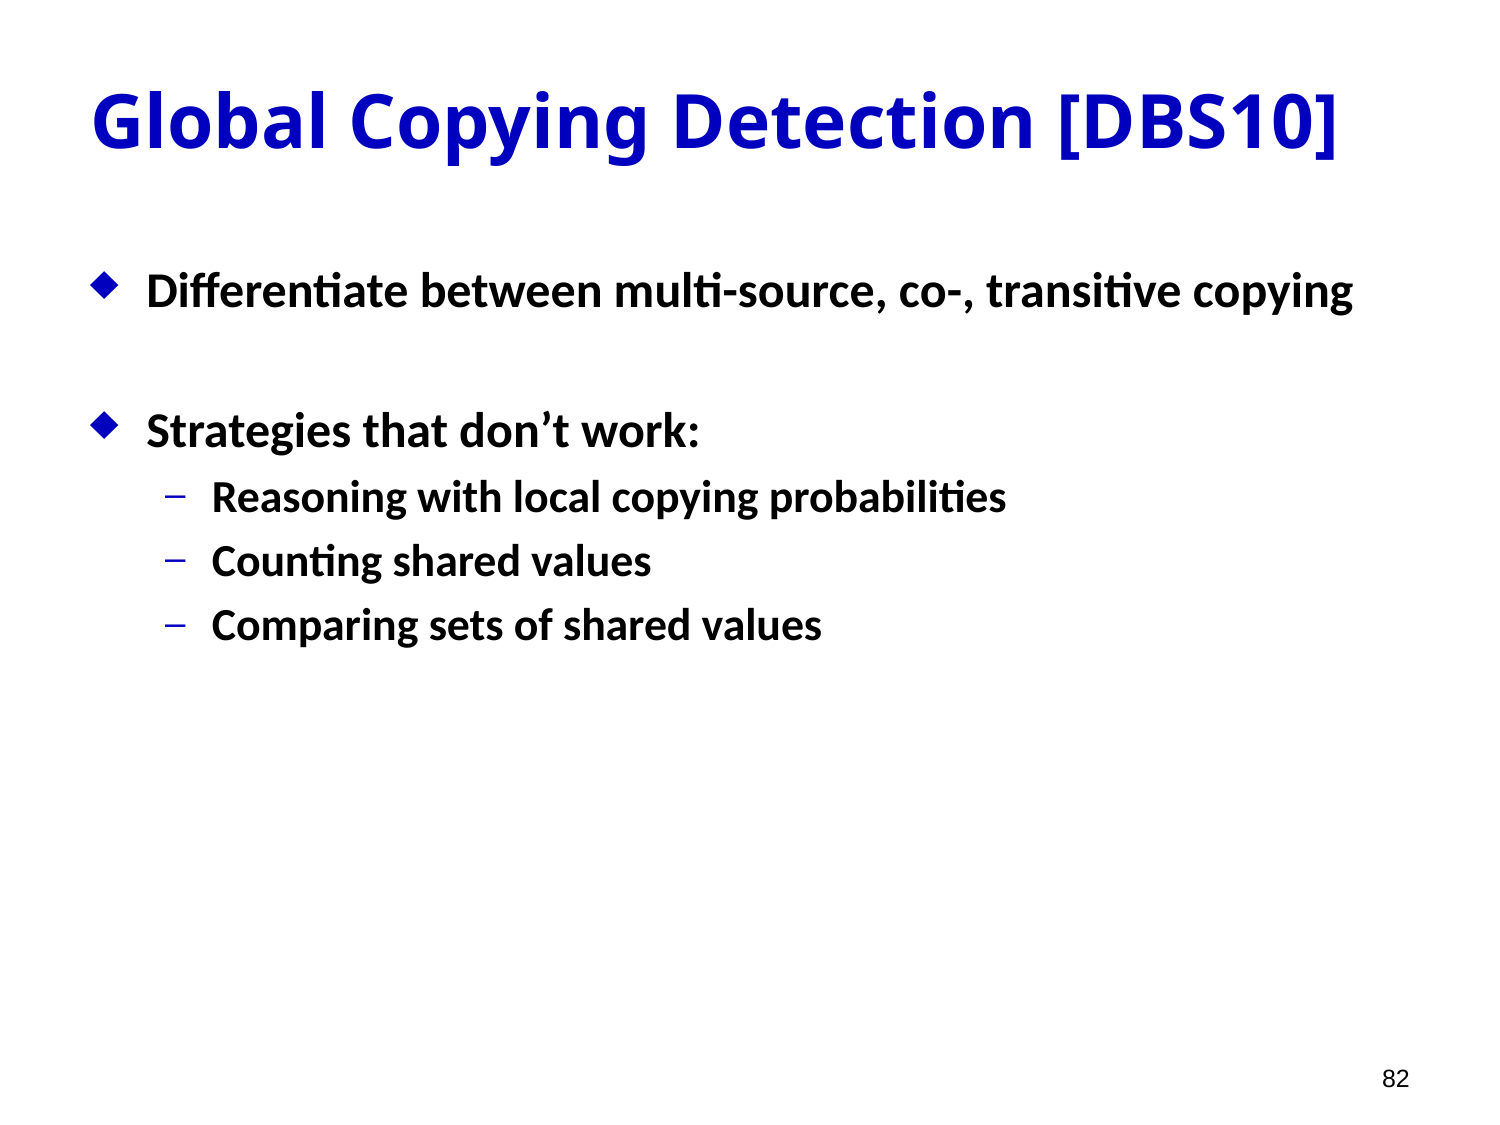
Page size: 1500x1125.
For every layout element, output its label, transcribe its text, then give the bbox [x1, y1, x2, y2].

list Differentiate between multi-source, co-, transitive copying Strategies that don’t work: Reasoning with local copying probabilities Counting shared values Comparing sets of shared values [74, 249, 1426, 963]
title Global Copying Detection [DBS10] [74, 49, 1500, 188]
slide_number 82 [1074, 1025, 1425, 1100]
